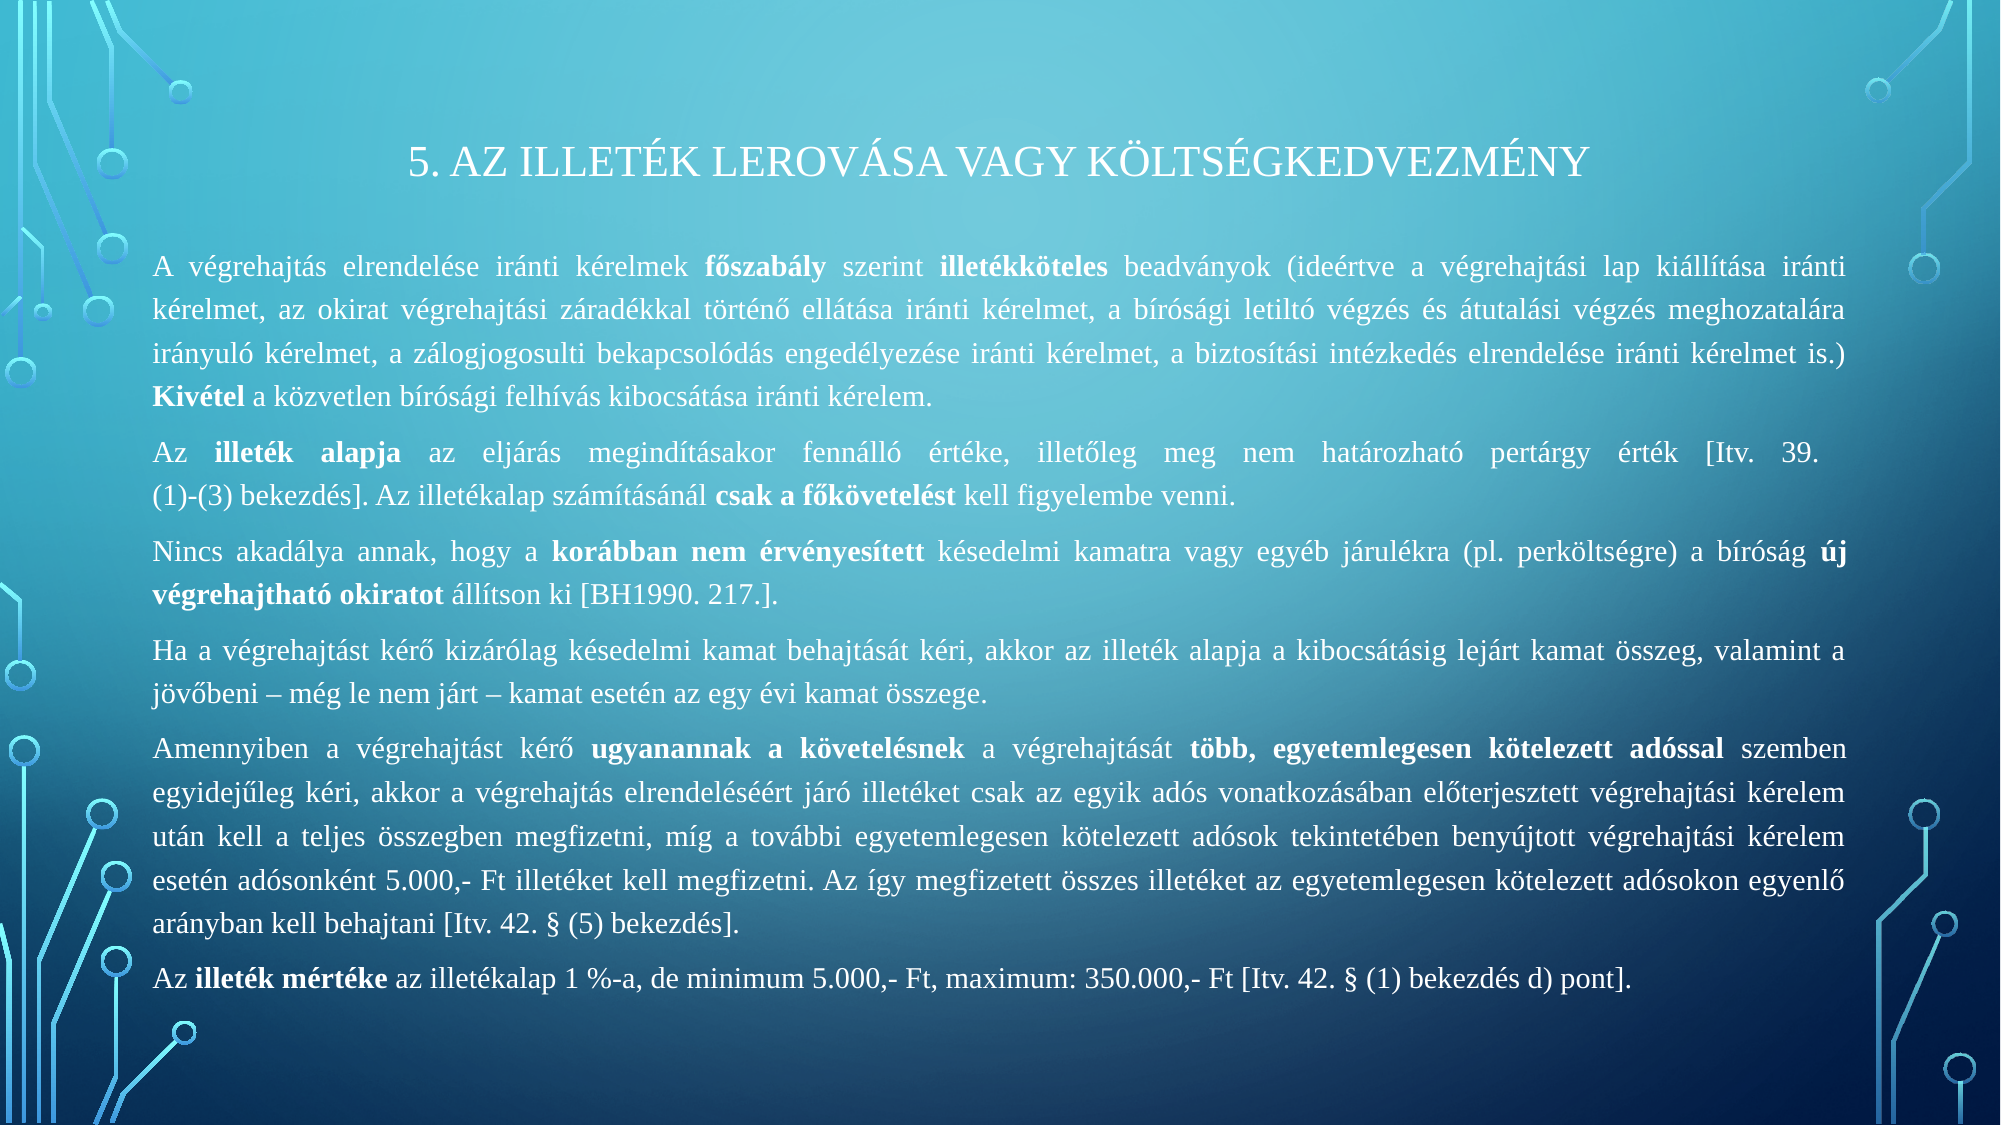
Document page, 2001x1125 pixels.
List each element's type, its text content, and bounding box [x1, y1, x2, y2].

list 5. AZ ILLETÉK LEROVÁSA VAGY KÖLTSÉGKEDVEZMÉNY A végrehajtás elrendelése iránti kérelmek főszabály szerint illetékköteles beadványok (ideértve a végrehajtási lap kiállítása iránti kérelmet, az okirat végrehajtási záradékkal történő ellátása iránti kérelmet, a bírósági letiltó végzés és átutalási végzés meghozatalára irányuló kérelmet, a zálogjogosulti bekapcsolódás engedélyezése iránti kérelmet, a biztosítási intézkedés elrendelése iránti kérelmet is.) Kivétel a közvetlen bírósági felhívás kibocsátása iránti kérelem. Az illeték alapja az eljárás megindításakor fennálló értéke, illetőleg meg nem határozható pertárgy érték [Itv. 39. (1)-(3) bekezdés]. Az illetékalap számításánál csak a főkövetelést kell figyelembe venni. Nincs akadálya annak, hogy a korábban nem érvényesített késedelmi kamatra vagy egyéb járulékra (pl. perköltségre) a bíróság új végrehajtható okiratot állítson ki [BH1990. 217.]. Ha a végrehajtást kérő kizárólag késedelmi kamat behajtását kéri, akkor az illeték alapja a kibocsátásig lejárt kamat összeg, valamint a jövőbeni – még le nem járt – kamat esetén az egy évi kamat összege. Amennyiben a végrehajtást kérő ugyanannak a követelésnek a végrehajtását több, egyetemlegesen kötelezett adóssal szemben egyidejűleg kéri, akkor a végrehajtás elrendeléséért járó illetéket csak az egyik adós vonatkozásában előterjesztett végrehajtási kérelem után kell a teljes összegben megfizetni, míg a további egyetemlegesen kötelezett adósok tekintetében benyújtott végrehajtási kérelem esetén adósonként 5.000,- Ft illetéket kell megfizetni. Az így megfizetett összes illetéket az egyetemlegesen kötelezett adósokon egyenlő arányban kell behajtani [Itv. 42. § (5) bekezdés]. Az illeték mértéke az illetékalap 1 %-a, de minimum 5.000,- Ft, maximum: 350.000,- Ft [Itv. 42. § (1) bekezdés d) pont]. [137, 113, 1863, 1014]
